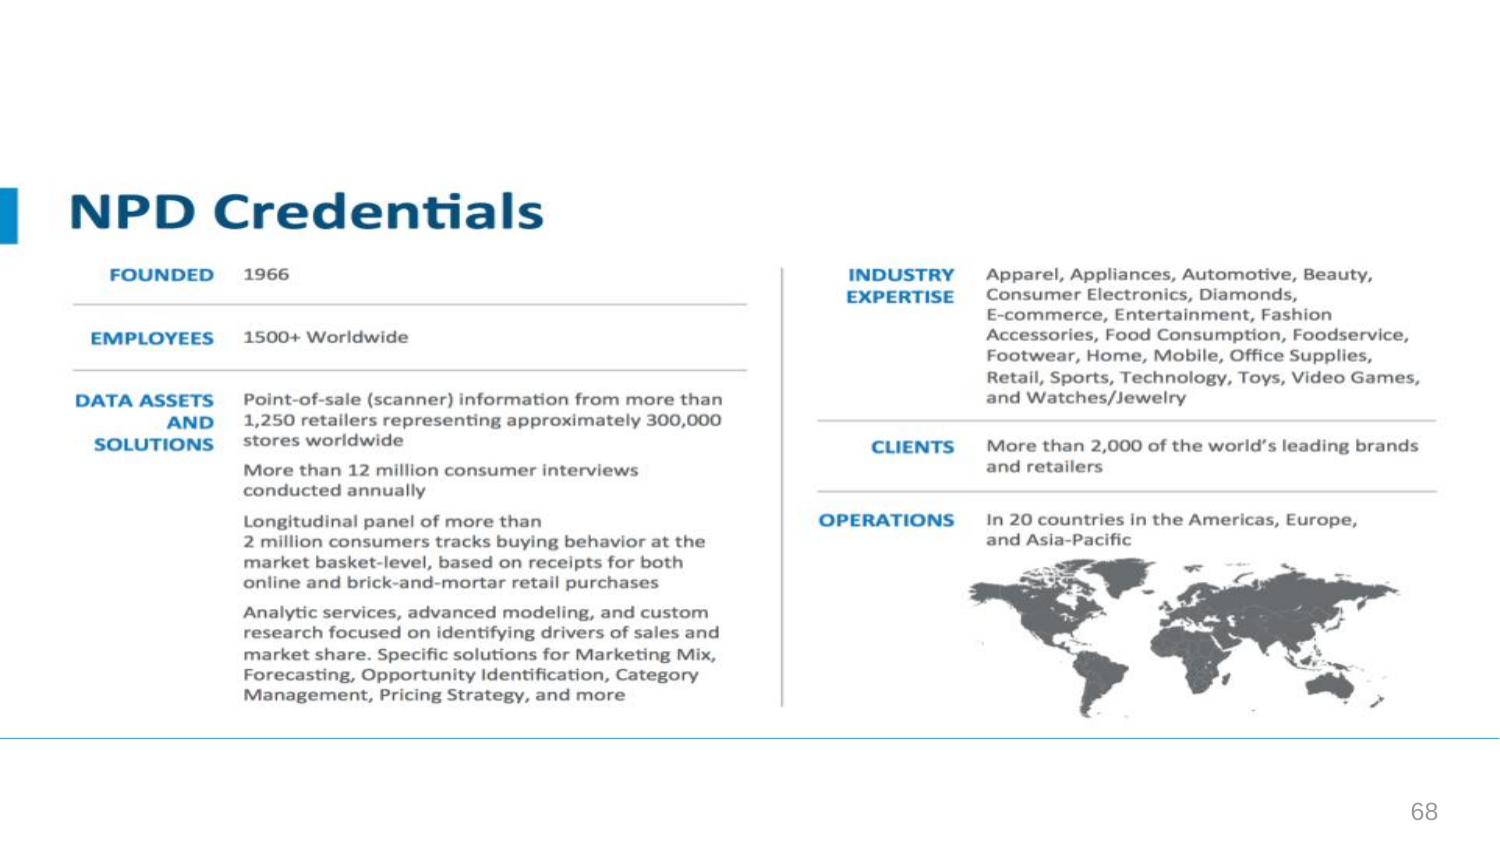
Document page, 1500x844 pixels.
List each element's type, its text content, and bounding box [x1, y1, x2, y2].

slide_number 68 [1364, 787, 1454, 834]
picture [0, 144, 1500, 739]
